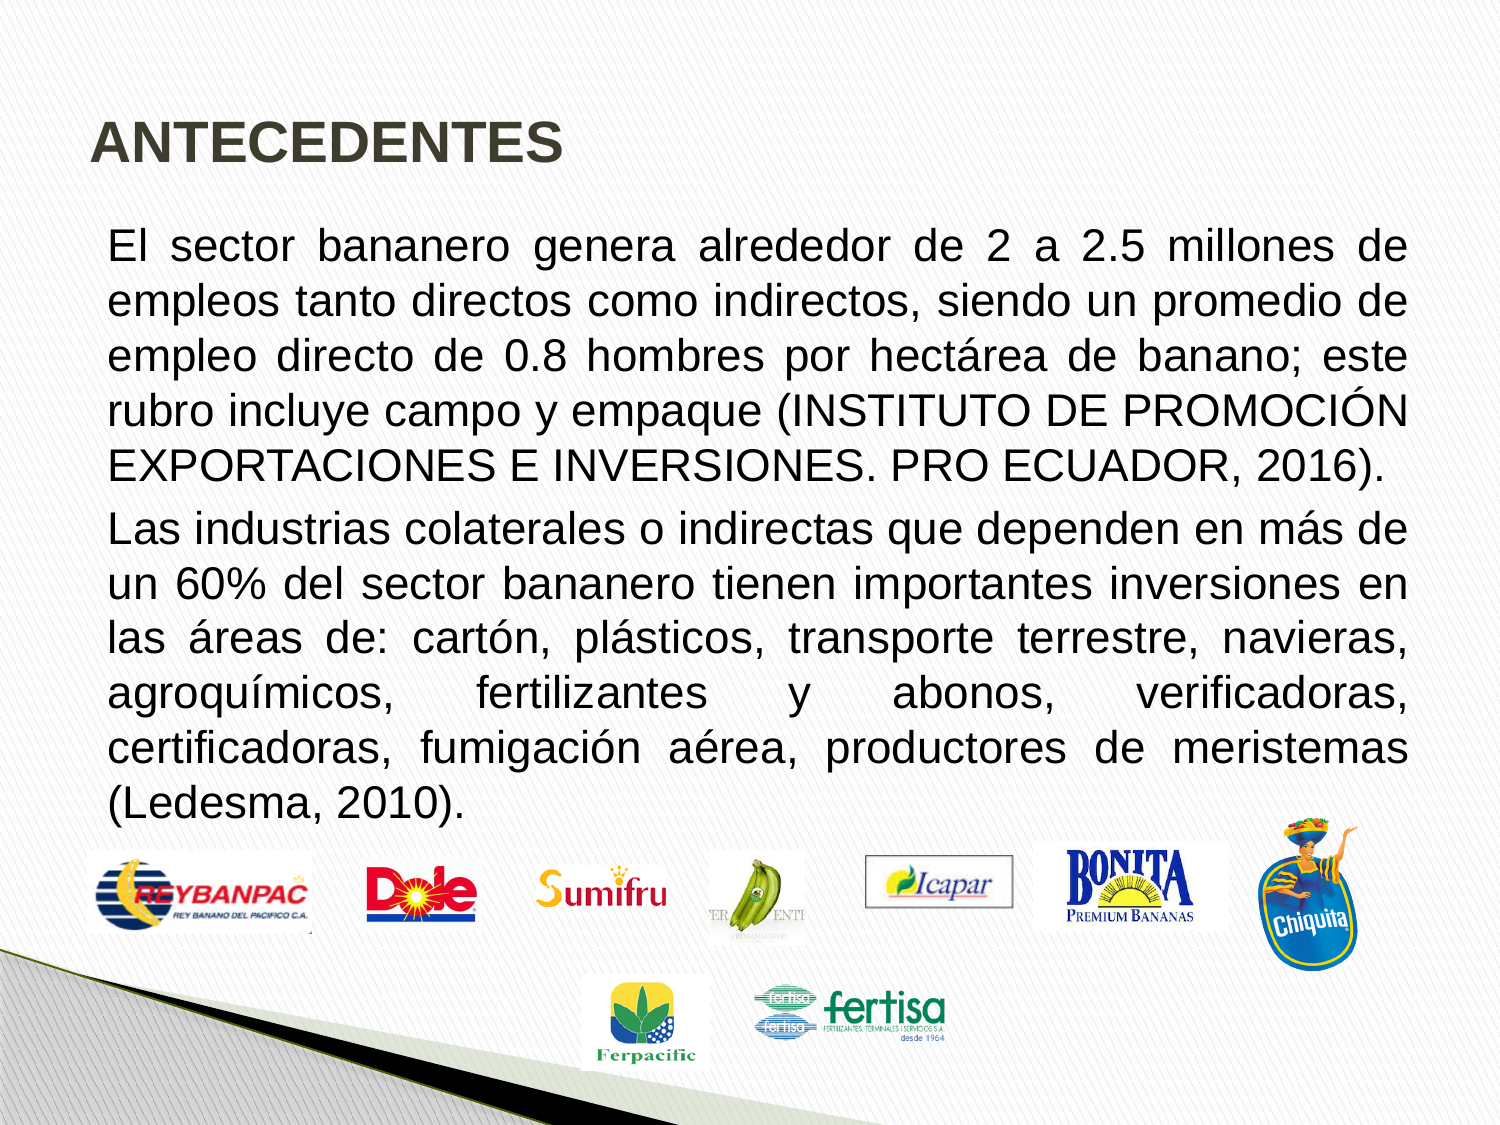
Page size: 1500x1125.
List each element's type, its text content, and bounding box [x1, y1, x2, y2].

picture [581, 974, 710, 1071]
picture [86, 850, 312, 934]
picture [749, 982, 951, 1042]
list El sector bananero genera alrededor de 2 a 2.5 millones de empleos tanto directos como indirectos, siendo un promedio de empleo directo de 0.8 hombres por hectárea de banano; este rubro incluye campo y empaque (INSTITUTO DE PROMOCIÓN EXPORTACIONES E INVERSIONES. PRO ECUADOR, 2016). Las industrias colaterales o indirectas que dependen en más de un 60% del sector bananero tienen importantes inversiones en las áreas de: cartón, plásticos, transporte terrestre, navieras, agroquímicos, fertilizantes y abonos, verificadoras, certificadoras, fumigación aérea, productores de meristemas (Ledesma, 2010). [75, 233, 1425, 1125]
picture [1033, 841, 1230, 931]
picture [1257, 816, 1359, 973]
title ANTECEDENTES [75, 45, 1425, 233]
picture [865, 855, 1014, 909]
picture [536, 865, 667, 907]
picture [359, 858, 482, 930]
picture [708, 850, 805, 947]
